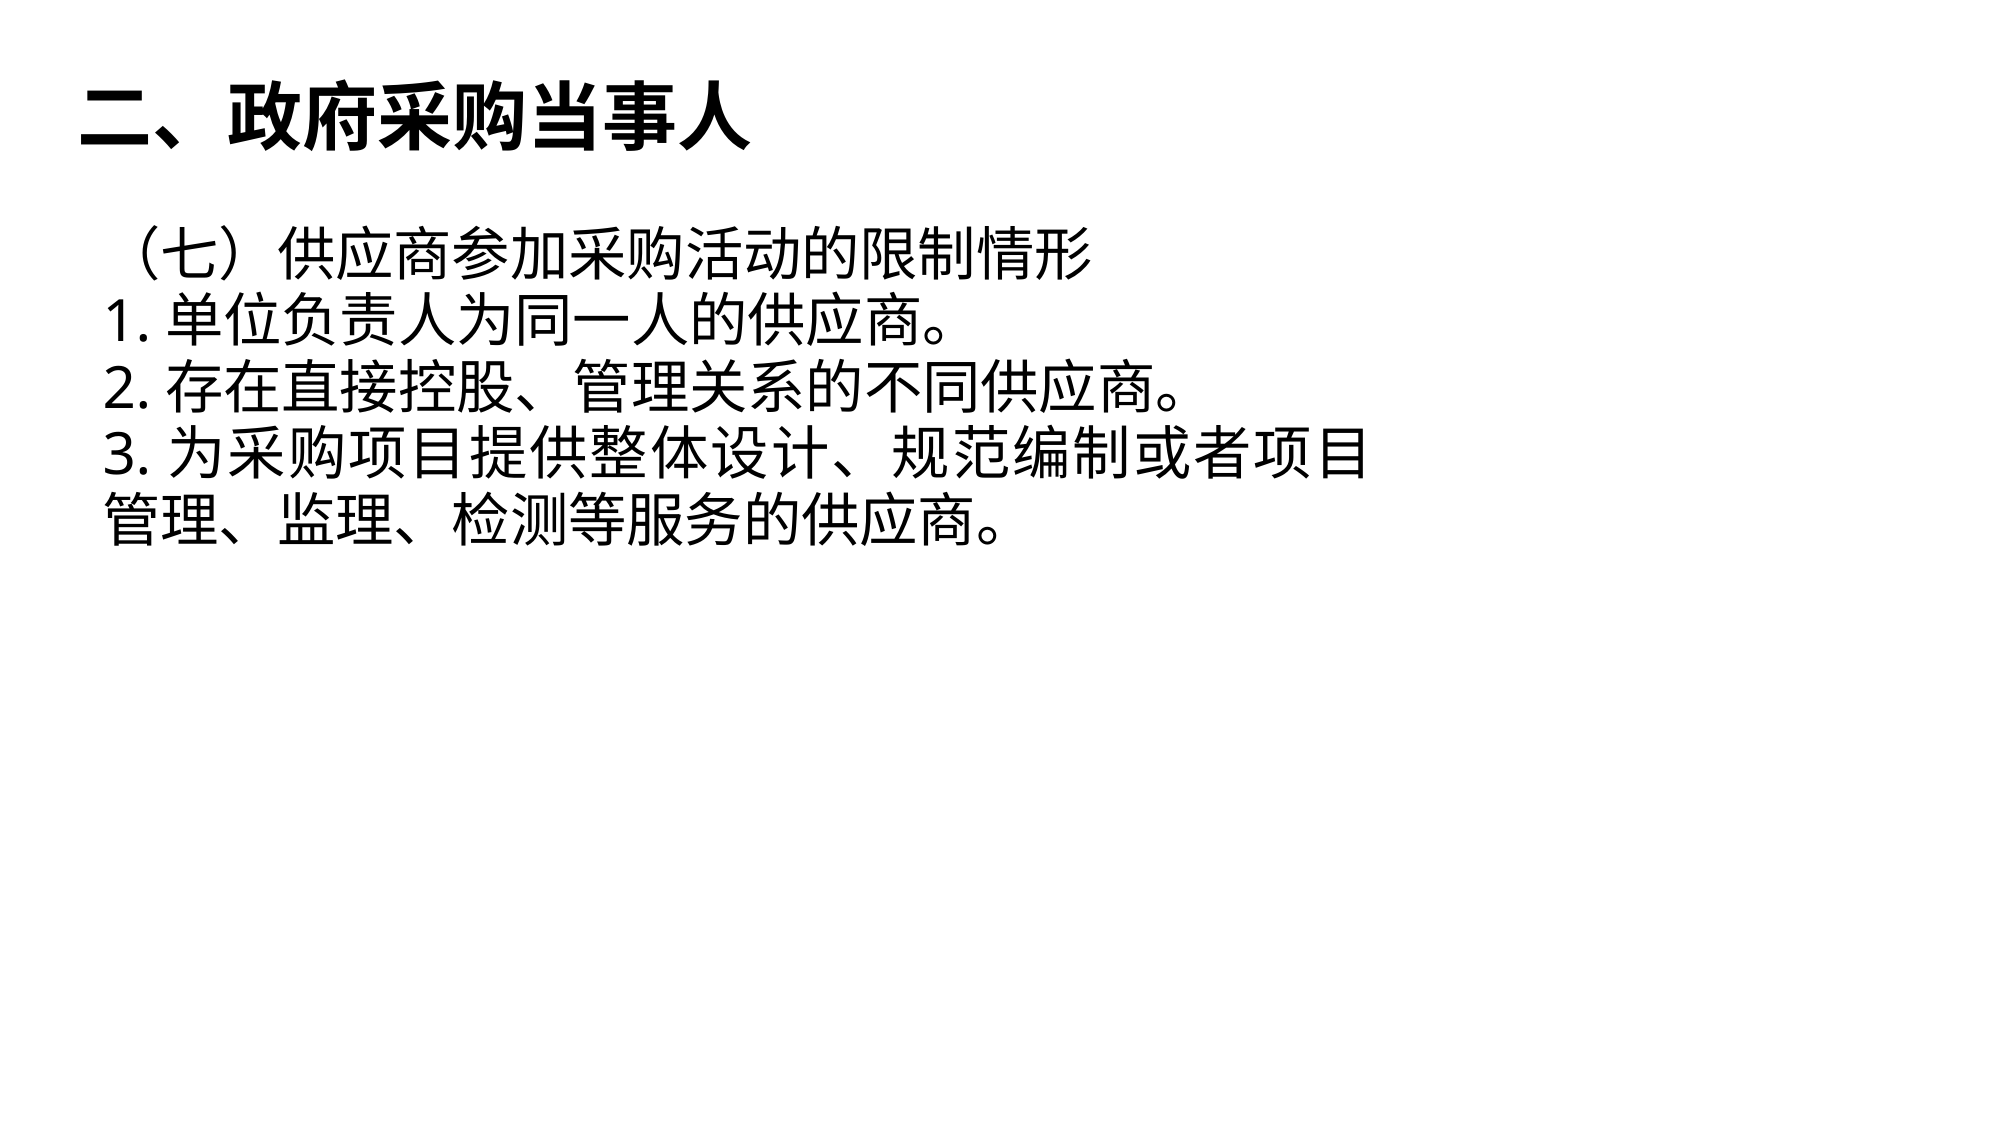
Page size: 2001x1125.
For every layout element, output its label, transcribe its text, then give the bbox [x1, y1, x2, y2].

text_box 二、政府采购当事人 [62, 62, 1324, 228]
list （七）供应商参加采购活动的限制情形 1.单位负责人为同一人的供应商。 2.存在直接控股、管理关系的不同供应商。 3.为采购项目提供整体设计、规范编制或者项目管理、监理、检测等服务的供应商。 [87, 212, 1388, 955]
